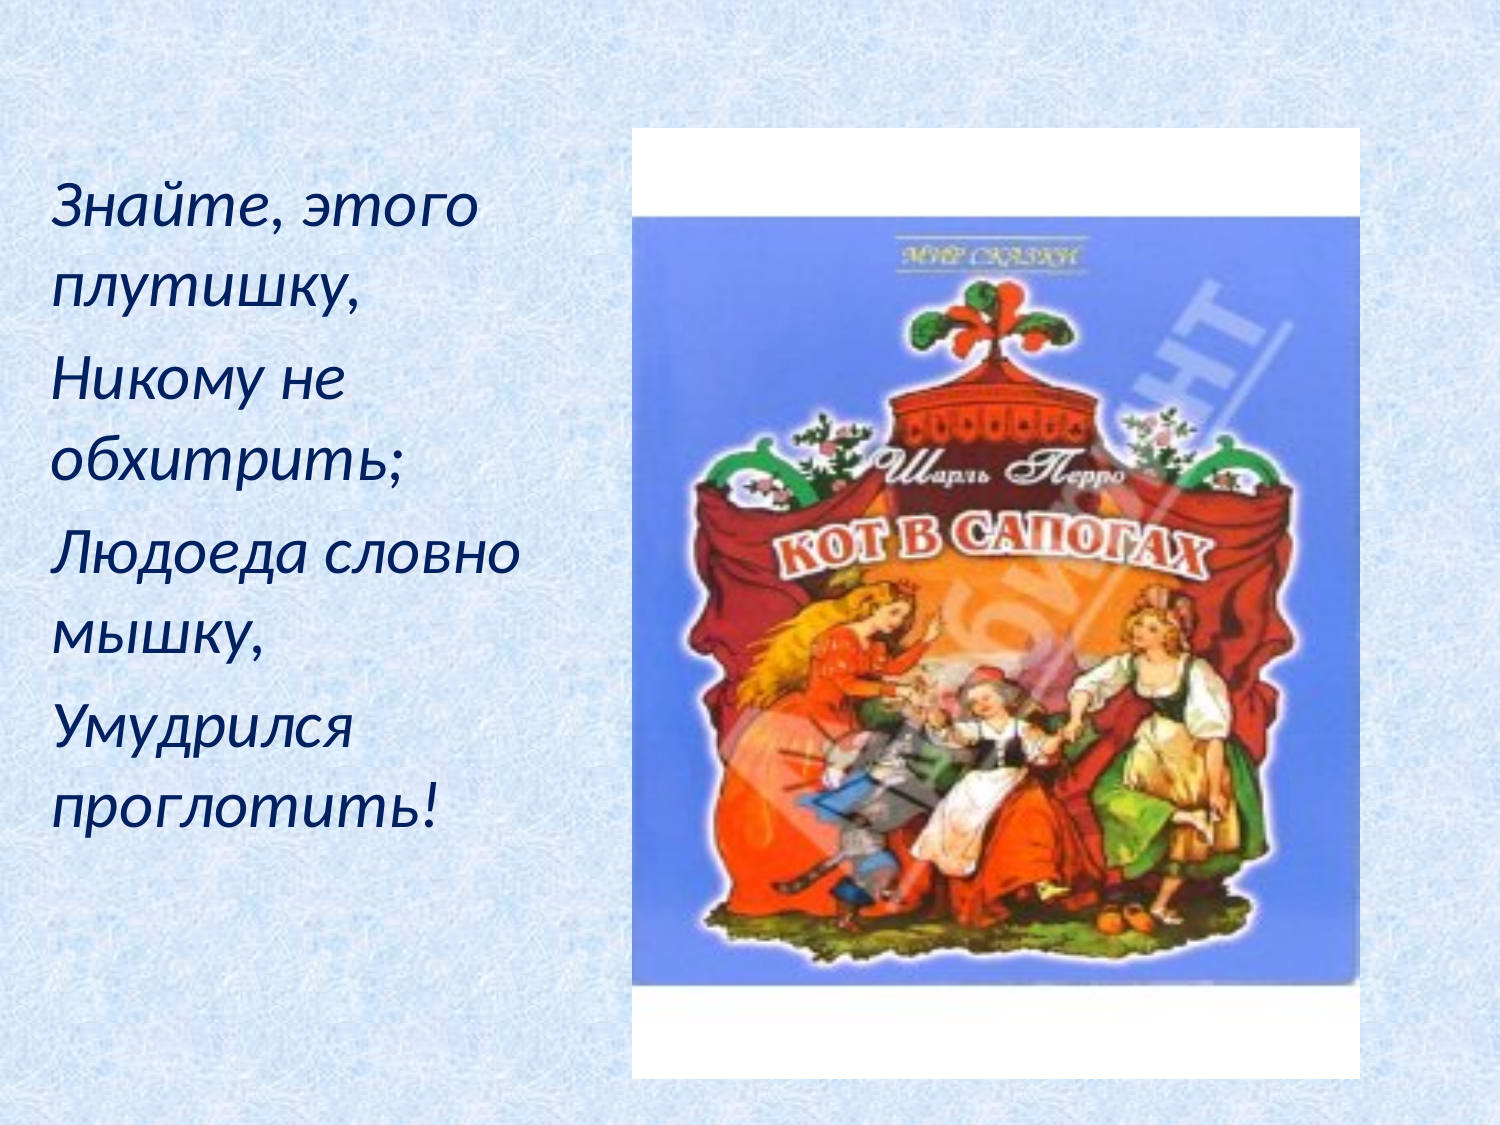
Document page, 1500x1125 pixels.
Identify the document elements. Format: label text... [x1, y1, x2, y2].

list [632, 128, 1360, 1079]
list Знайте, этого плутишку, Никому не обхитрить; Людоеда словно мышку, Умудрился проглотить! [35, 152, 575, 922]
picture [0, 0, 1500, 1125]
